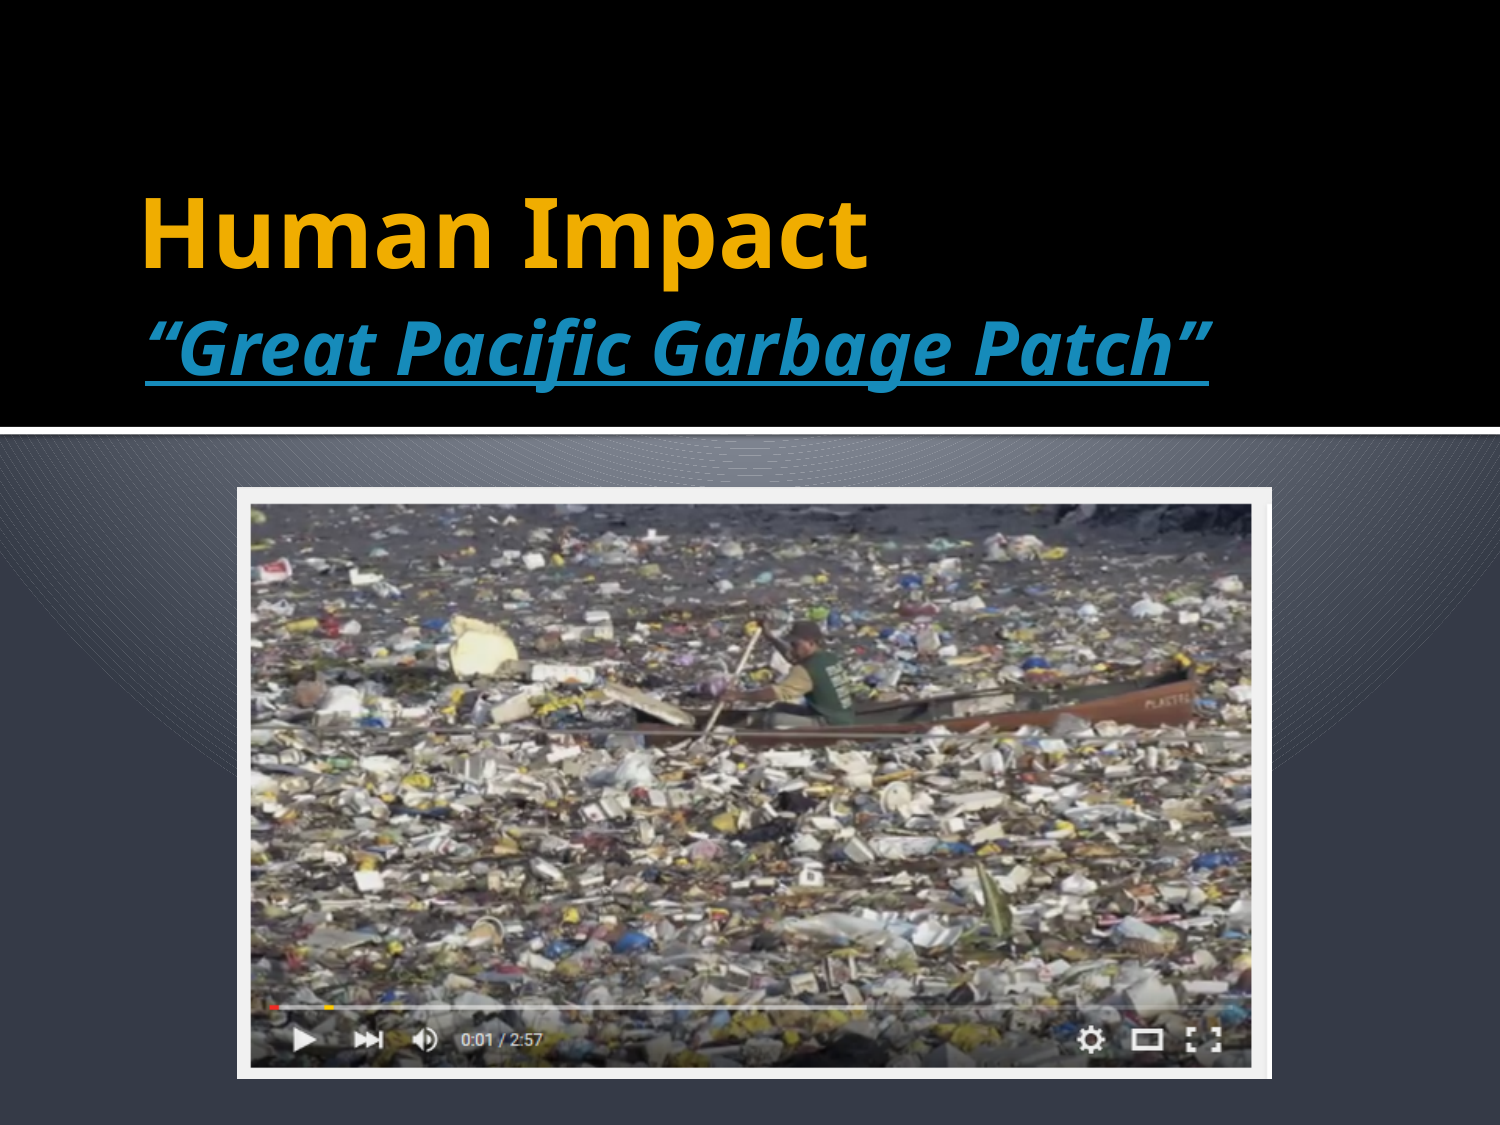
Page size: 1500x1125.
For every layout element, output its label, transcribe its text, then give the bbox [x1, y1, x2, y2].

picture [237, 487, 1272, 1079]
title Human Impact [123, 19, 1438, 288]
list “Great Pacific Garbage Patch” [121, 299, 1438, 413]
